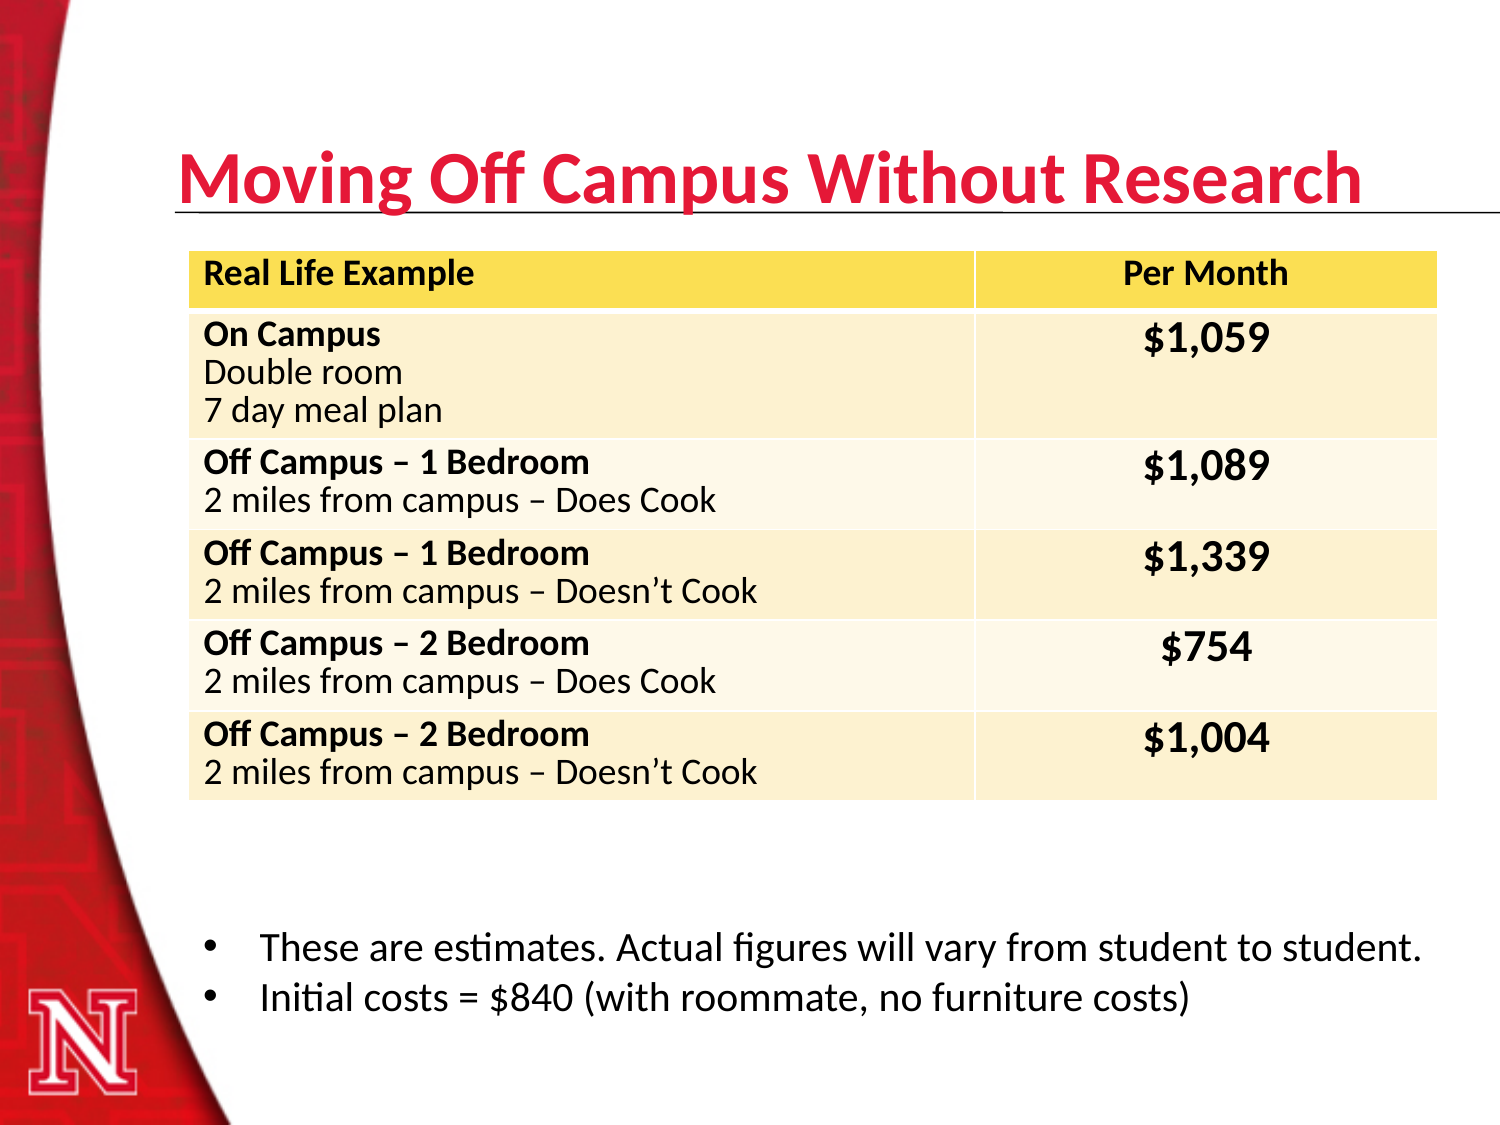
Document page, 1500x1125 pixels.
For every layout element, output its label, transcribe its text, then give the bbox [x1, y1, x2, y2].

table_cell Off Campus – 2 Bedroom 2 miles from campus – Does Cook [189, 621, 974, 710]
table_cell $1,059 [976, 314, 1437, 438]
table_cell Off Campus – 1 Bedroom 2 miles from campus – Does Cook [189, 440, 974, 529]
table_cell Off Campus – 2 Bedroom 2 miles from campus – Doesn’t Cook [189, 712, 974, 800]
table_header Per Month [976, 251, 1437, 308]
text_box These are estimates. Actual figures will vary from student to student. Initial costs = $840 (with roommate, no furniture costs) [188, 912, 1450, 1028]
table_cell On Campus Double room 7 day meal plan [189, 314, 974, 438]
table_cell $1,004 [976, 712, 1437, 800]
table_cell Off Campus – 1 Bedroom 2 miles from campus – Doesn’t Cook [189, 530, 974, 619]
title Moving Off Campus Without Research [162, 62, 1438, 226]
table_cell $754 [976, 621, 1437, 710]
table_cell $1,339 [976, 530, 1437, 619]
picture [0, 0, 1500, 1125]
table_header Real Life Example [189, 251, 974, 308]
table_cell $1,089 [976, 440, 1437, 529]
